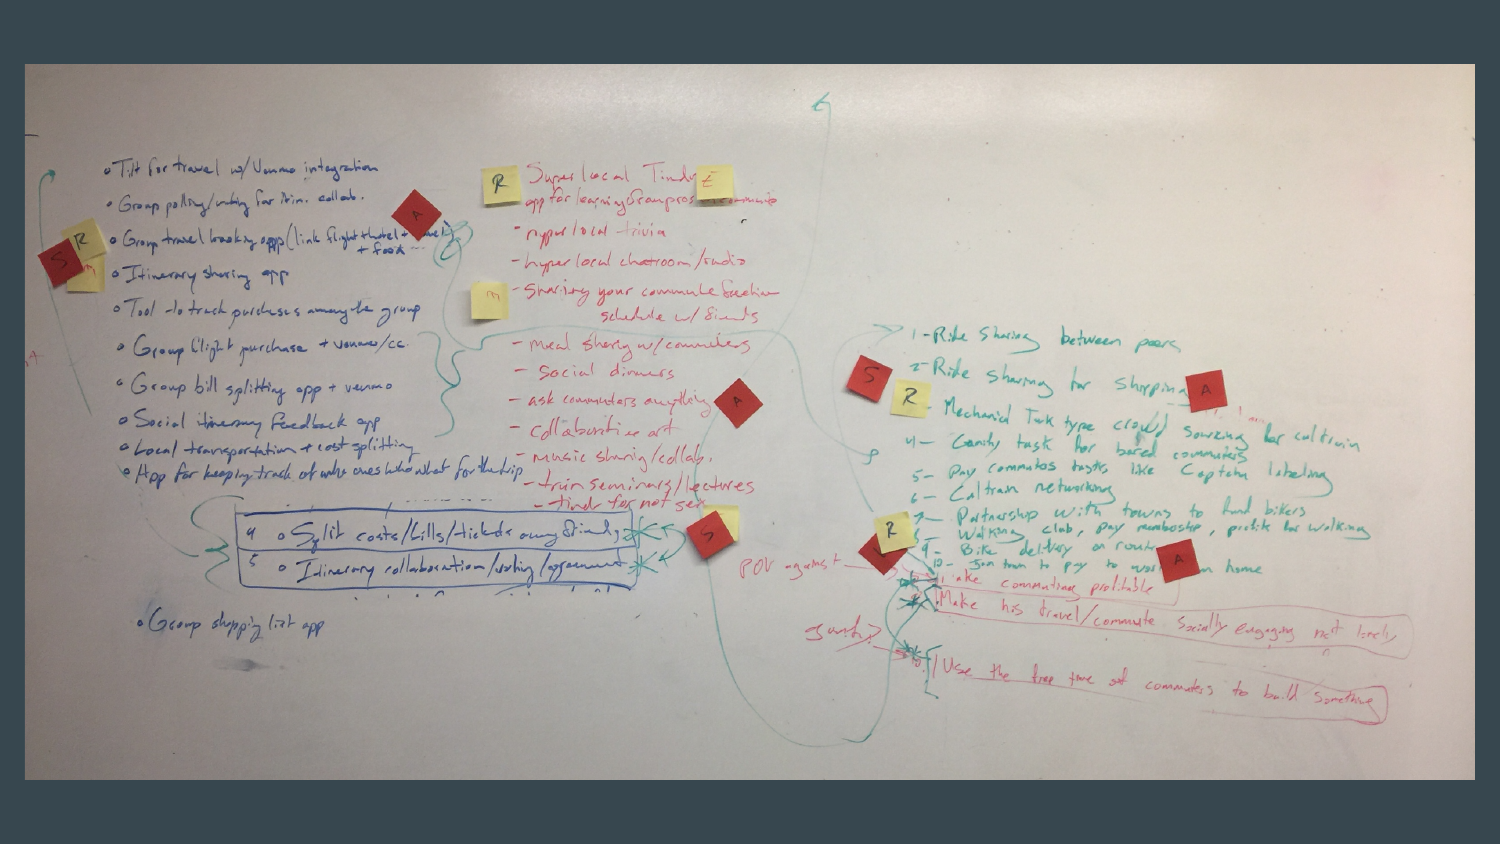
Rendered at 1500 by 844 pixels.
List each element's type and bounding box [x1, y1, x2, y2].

picture [24, 63, 1476, 780]
